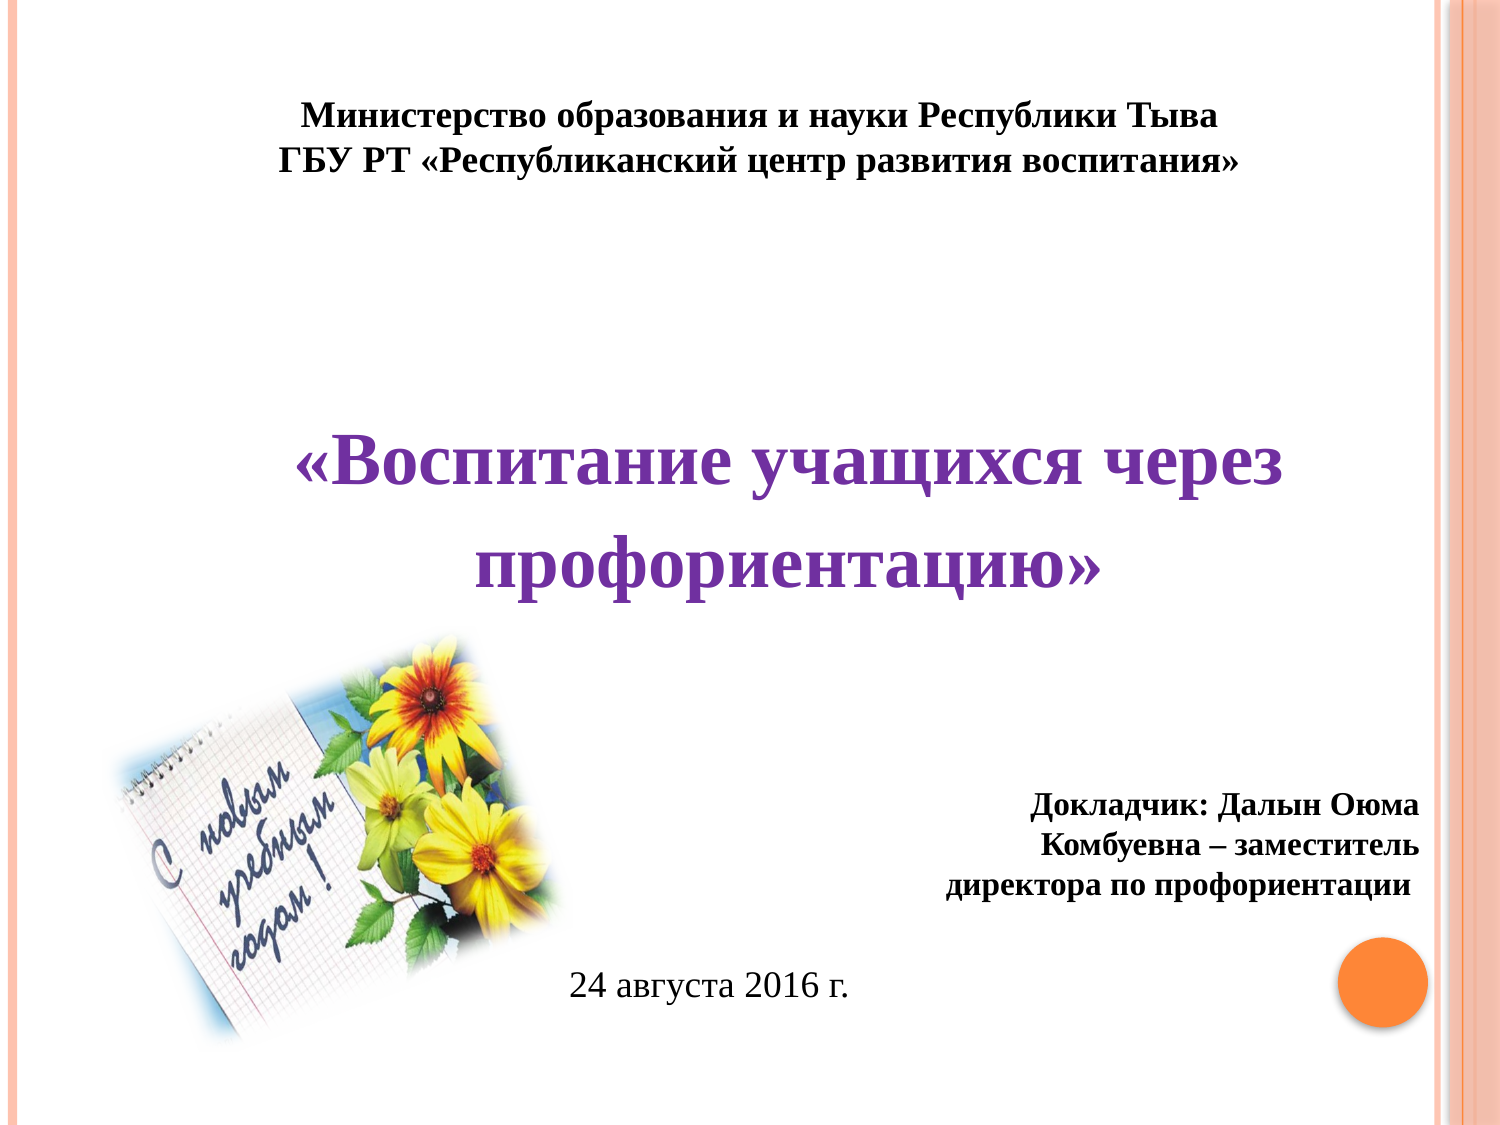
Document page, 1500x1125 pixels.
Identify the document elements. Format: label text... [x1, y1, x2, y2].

text_box 24 августа 2016 г. [554, 952, 1010, 1012]
text_box Докладчик: Далын Оюма Комбуевна – заместитель директора по профориентации [927, 774, 1436, 910]
text_box Министерство образования и науки Республики Тыва ГБУ РТ «Республиканский центр развития воспитания» [112, 82, 1408, 188]
picture [132, 665, 542, 1013]
text_box «Воспитание учащихся через профориентацию» [153, 388, 1425, 611]
